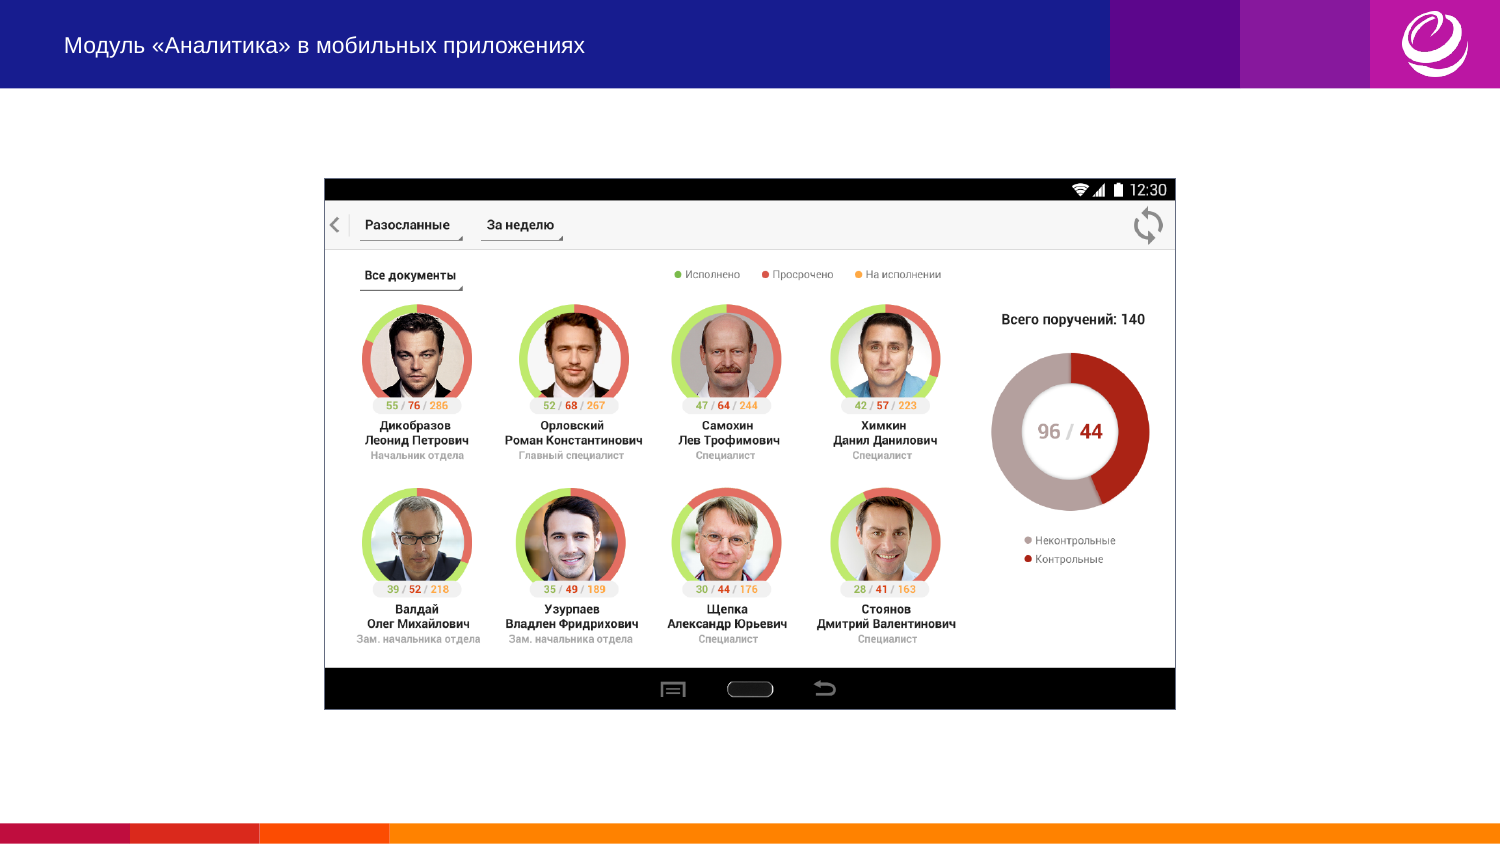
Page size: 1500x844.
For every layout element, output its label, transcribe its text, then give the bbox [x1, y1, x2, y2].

title Модуль «Аналитика» в мобильных приложениях [49, 22, 1329, 66]
picture [1402, 11, 1468, 77]
picture [324, 177, 1176, 710]
